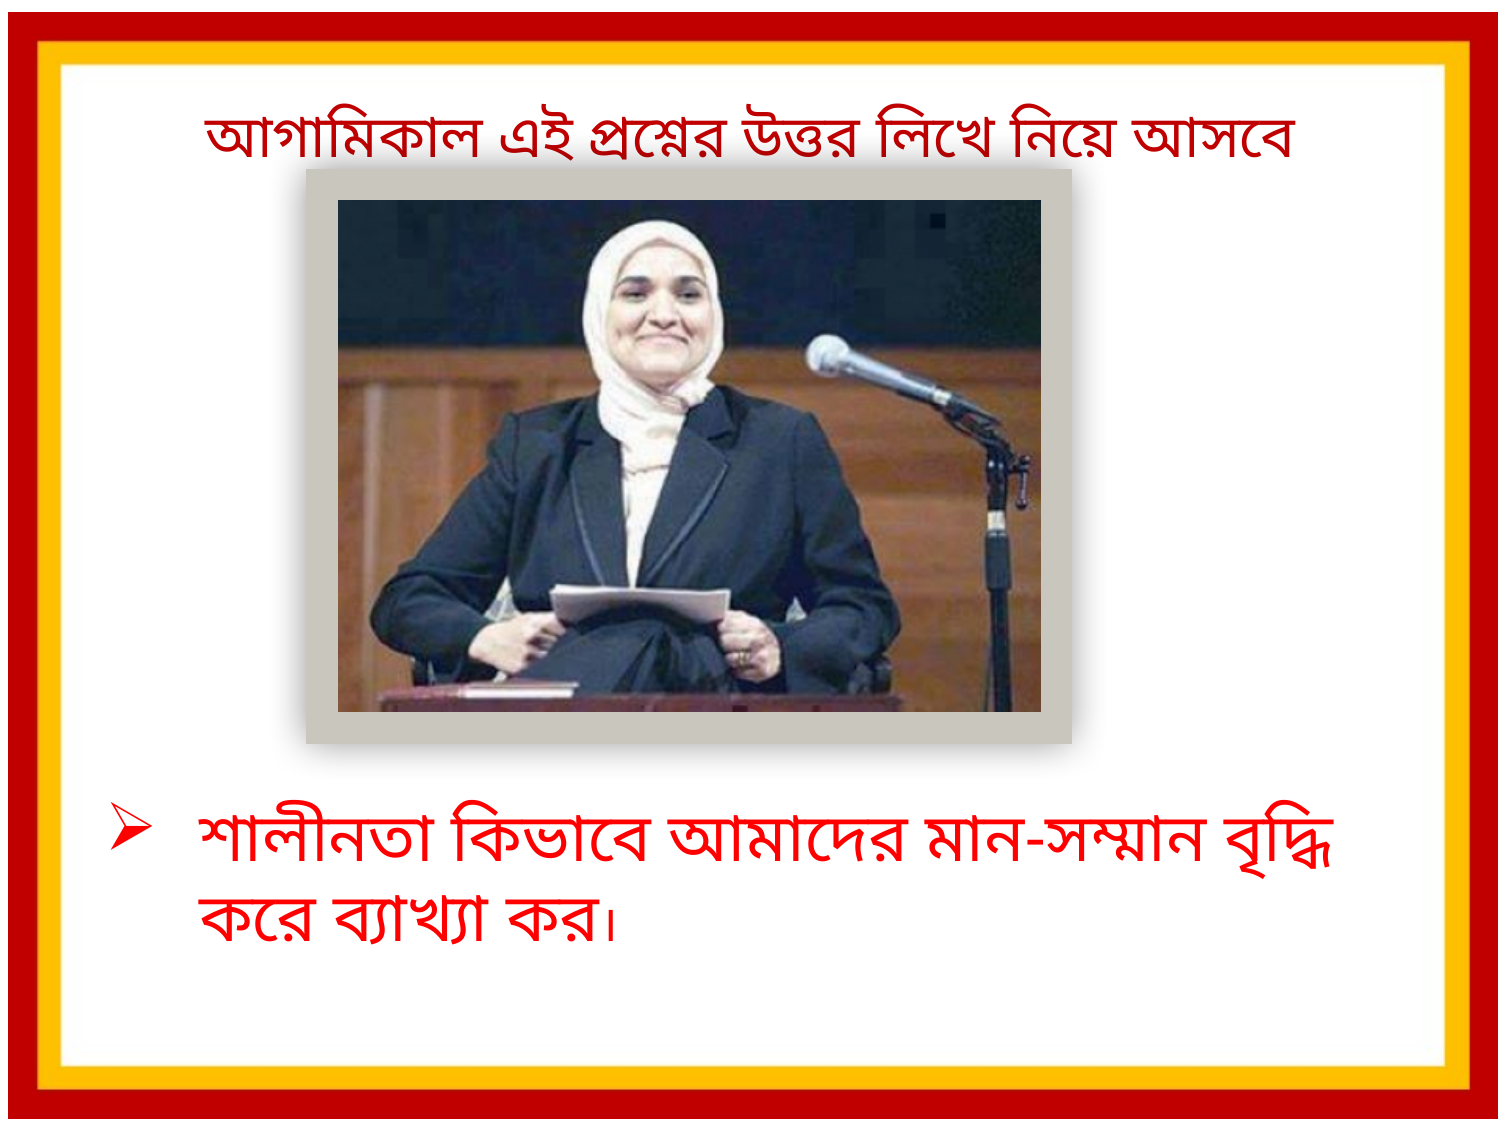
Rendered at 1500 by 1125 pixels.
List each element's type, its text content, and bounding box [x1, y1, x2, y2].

picture [8, 12, 1498, 1119]
text_box শালীনতা কিভাবে আমাদের মান-সম্মান বৃদ্ধি করে ব্যাখ্যা কর। [90, 787, 1466, 963]
text_box আগামিকাল এই প্রশ্নের উত্তর লিখে নিয়ে আসবে [123, 89, 1377, 180]
